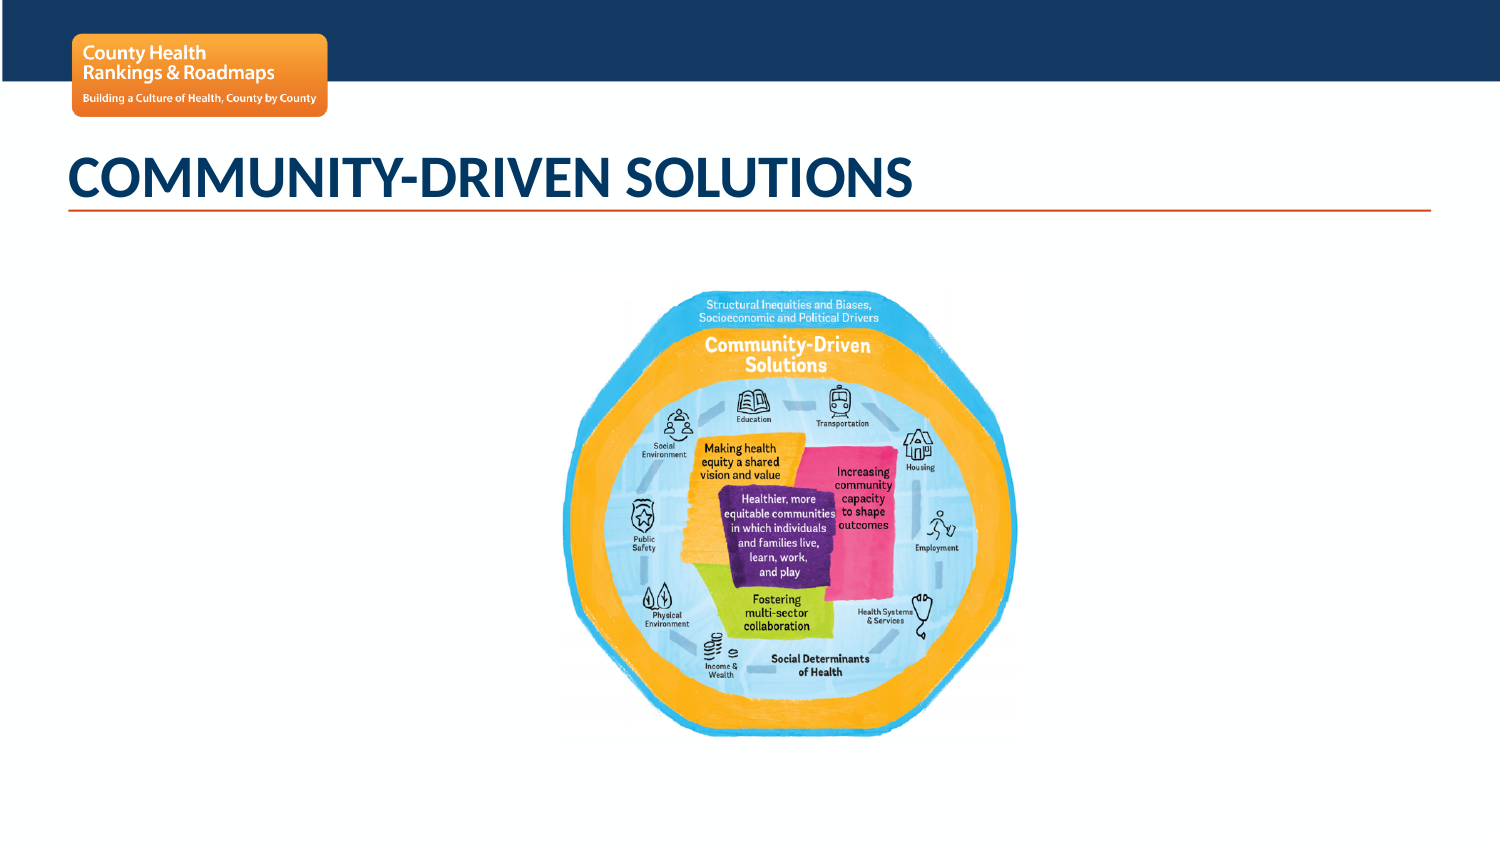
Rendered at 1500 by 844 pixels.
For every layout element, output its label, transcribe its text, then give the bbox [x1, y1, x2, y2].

picture [0, 0, 1500, 123]
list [558, 274, 1023, 741]
title Community-Driven Solutions [68, 142, 1432, 210]
